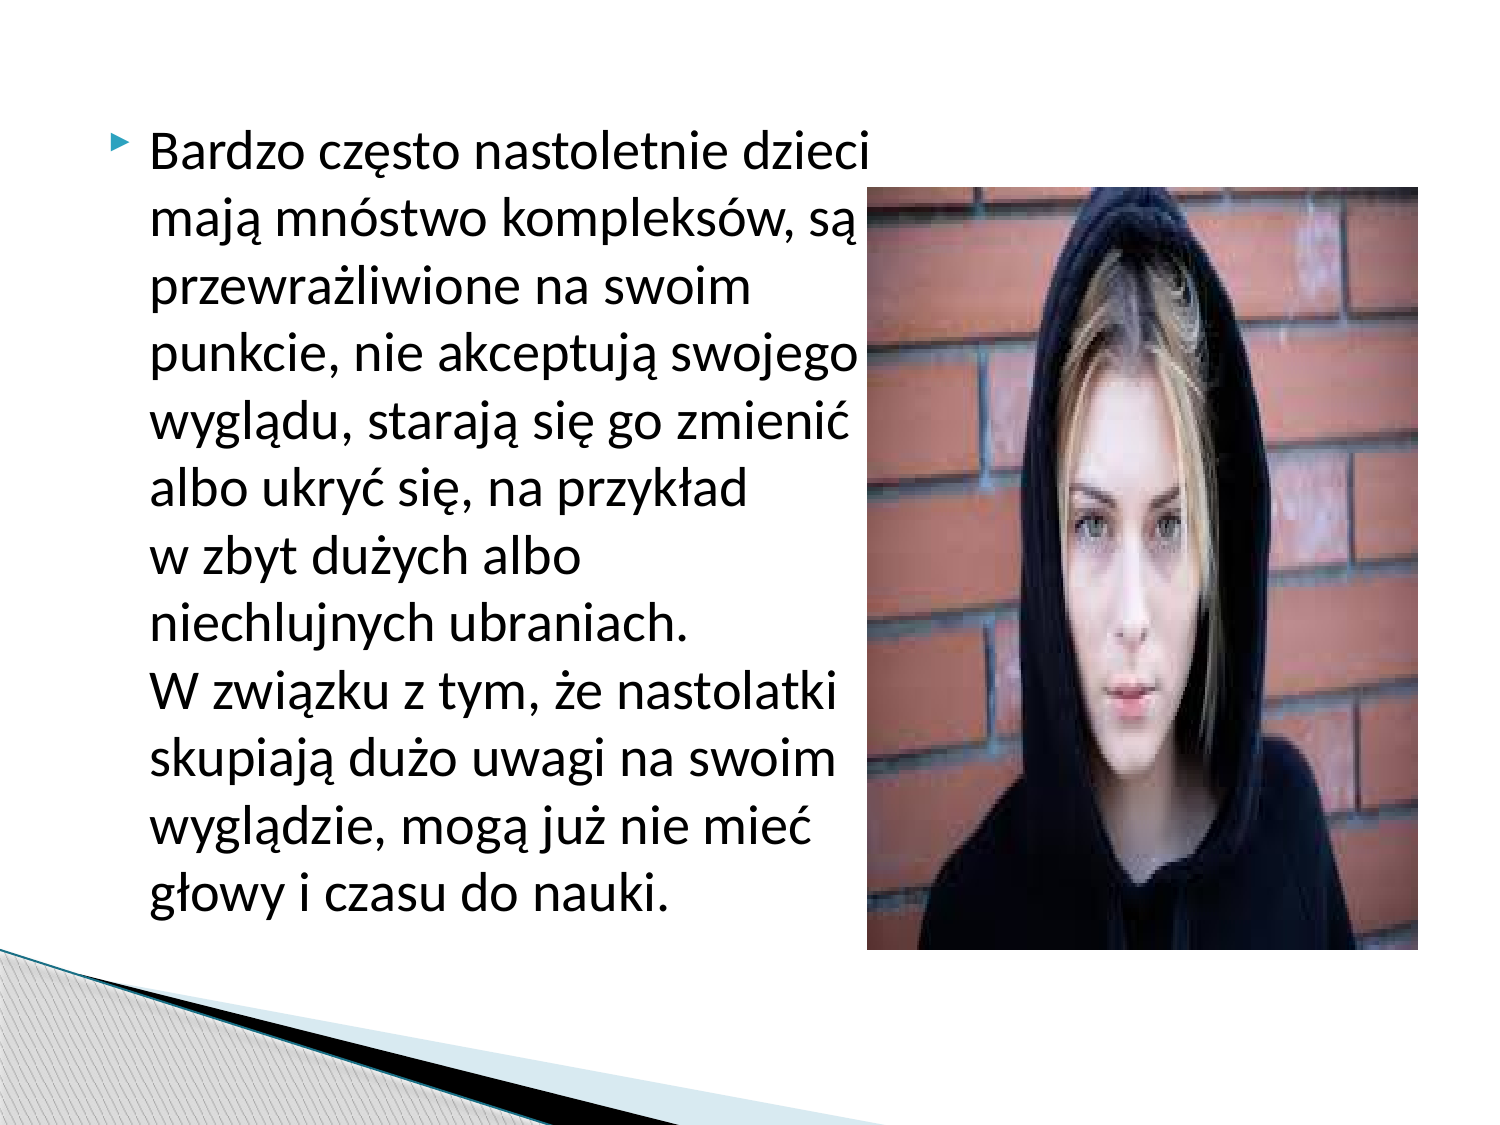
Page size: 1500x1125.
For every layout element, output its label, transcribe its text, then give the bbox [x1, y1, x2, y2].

list Bardzo często nastoletnie dzieci mają mnóstwo kompleksów, są przewrażliwione na swoim punkcie, nie akceptują swojego wyglądu, starają się go zmienić albo ukryć się, na przykład w zbyt dużych albo niechlujnych ubraniach. W związku z tym, że nastolatki skupiają dużo uwagi na swoim wyglądzie, mogą już nie mieć głowy i czasu do nauki. [75, 105, 891, 1005]
picture [866, 187, 1419, 950]
